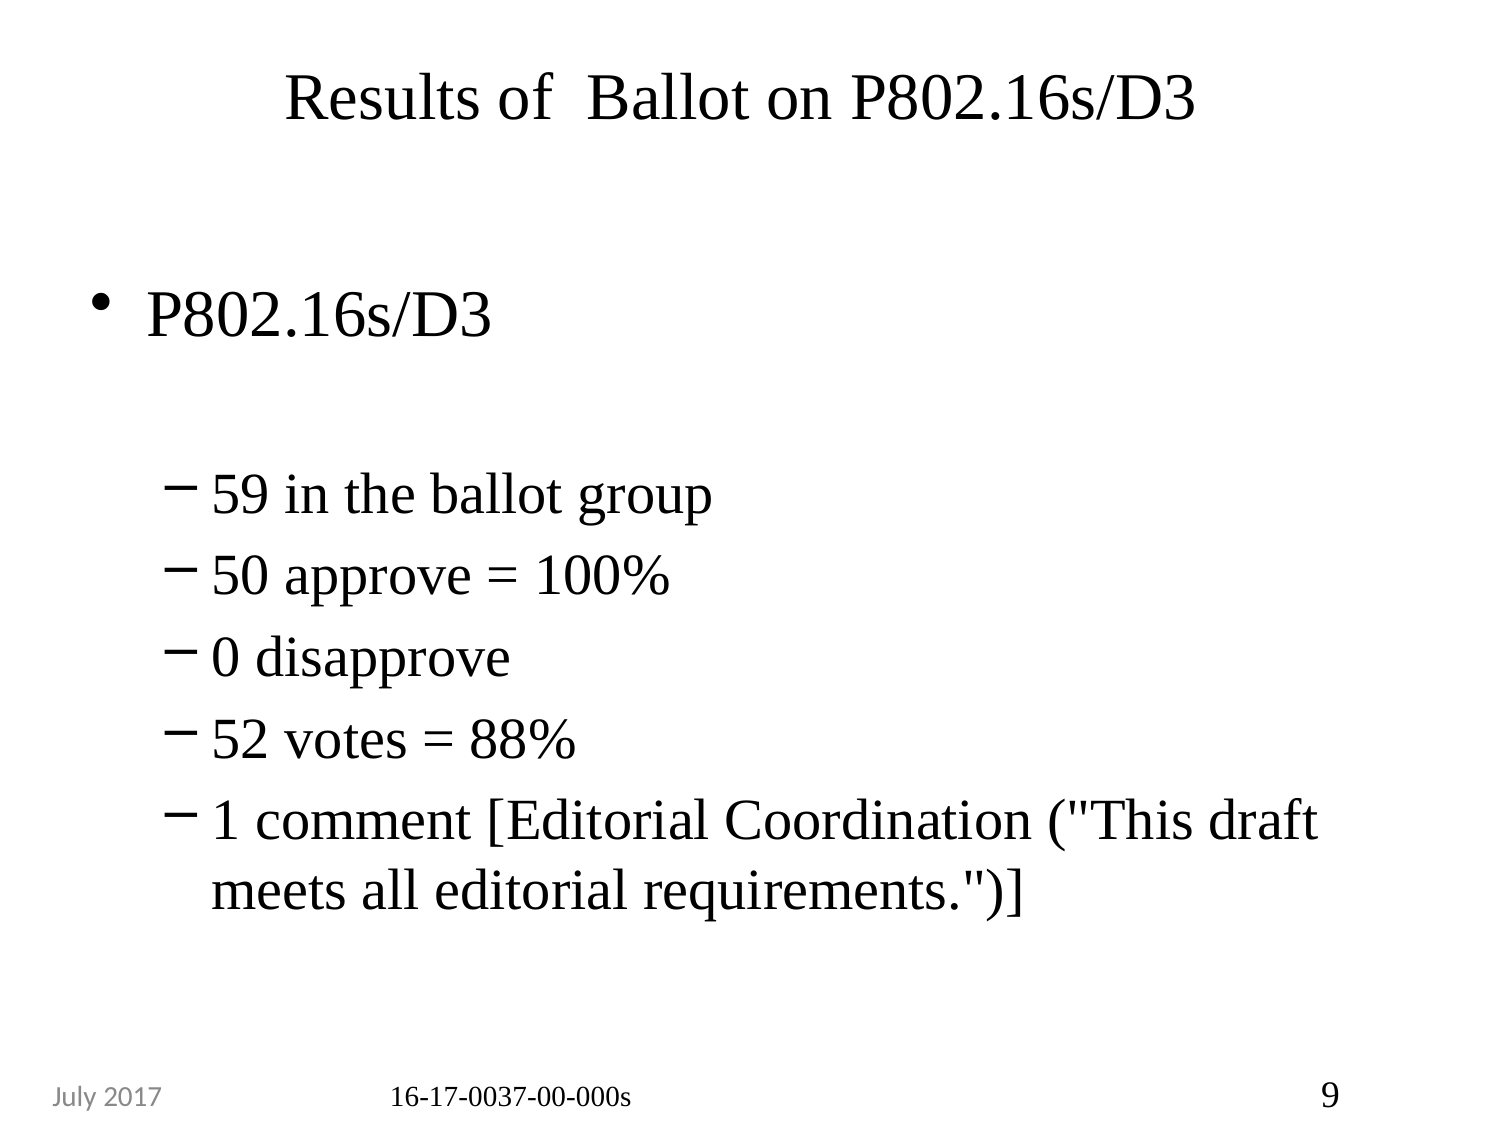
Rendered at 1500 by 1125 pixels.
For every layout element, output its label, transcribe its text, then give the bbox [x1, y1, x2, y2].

list P802.16s/D3 59 in the ballot group 50 approve = 100% 0 disapprove 52 votes = 88% 1 comment [Editorial Coordination ("This draft meets all editorial requirements.")] [75, 262, 1425, 1005]
title Results of Ballot on P802.16s/D3 [75, 45, 1425, 233]
